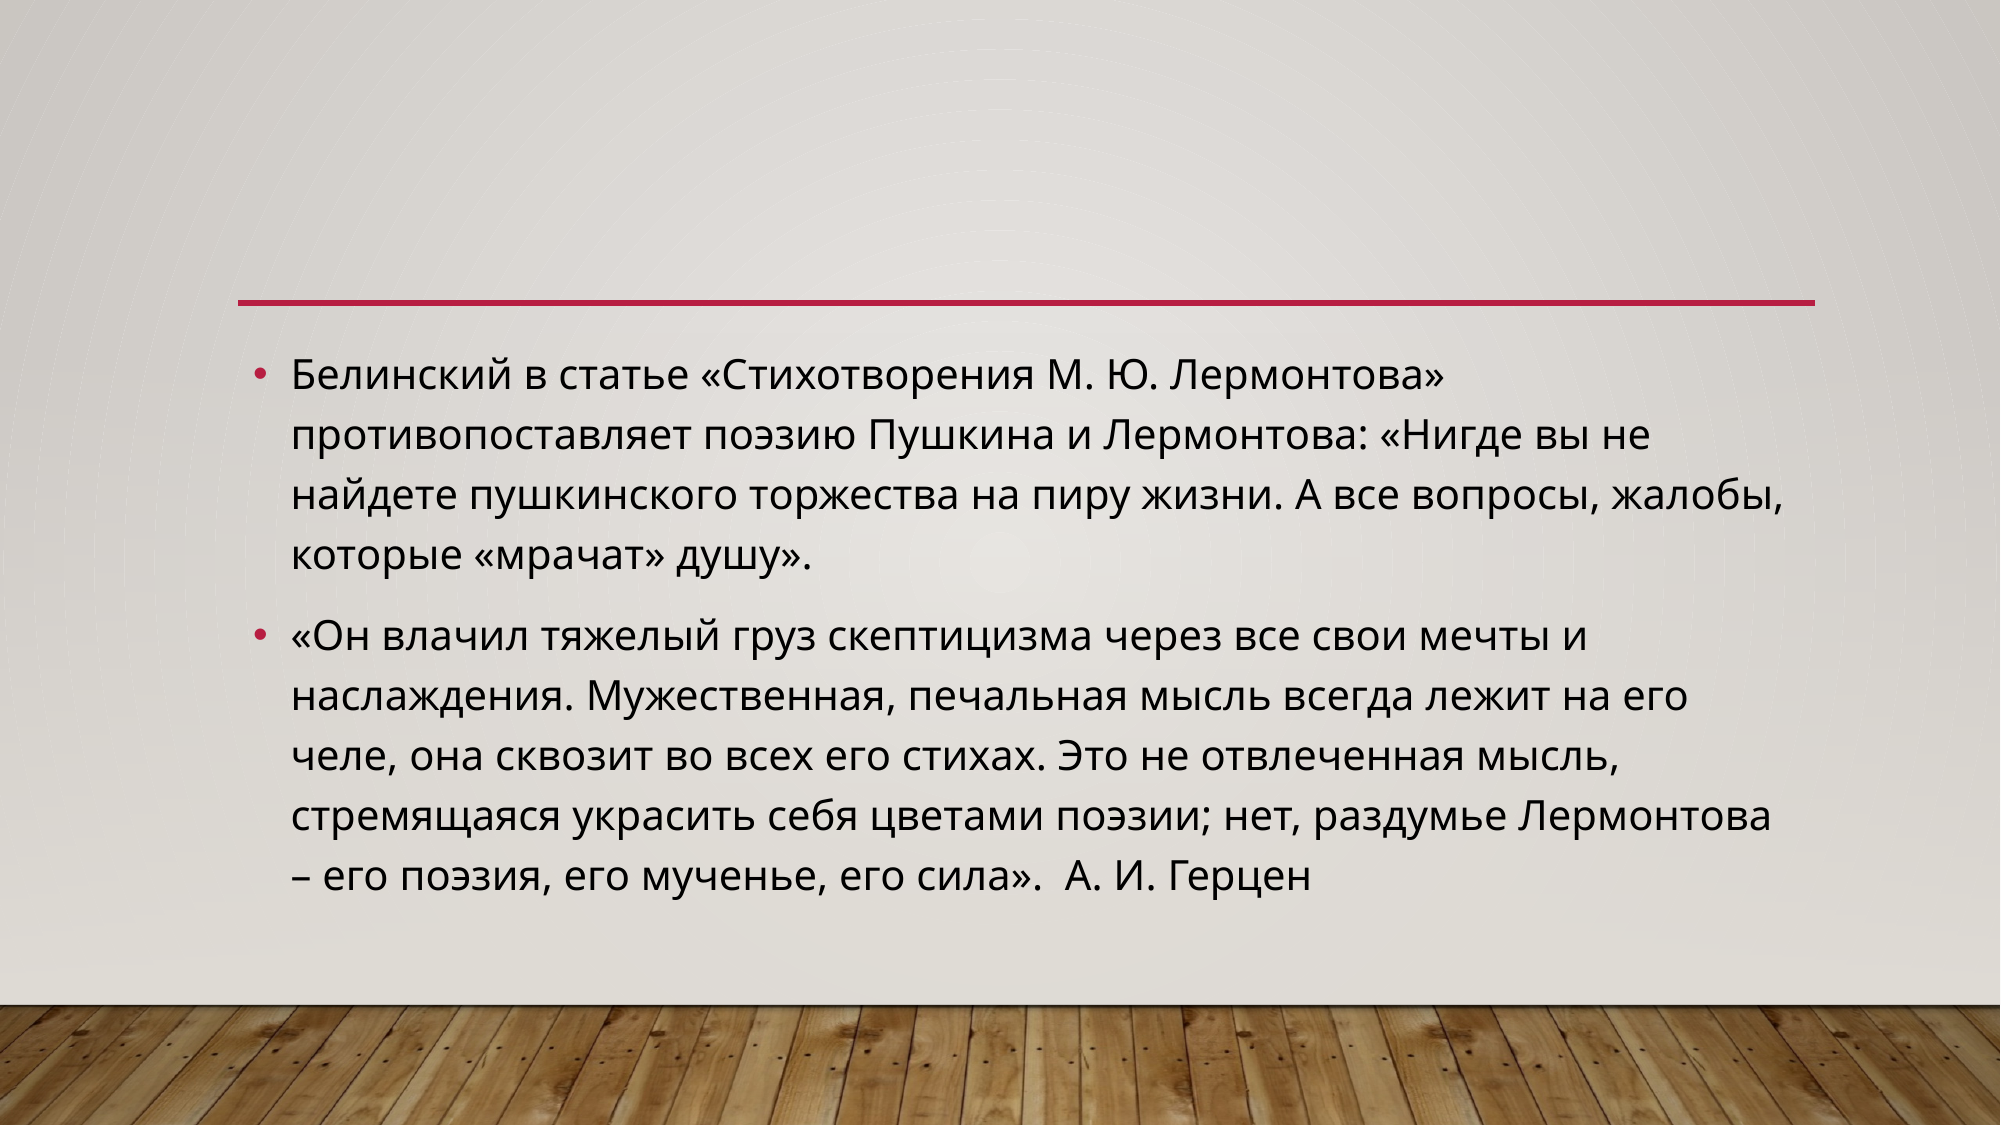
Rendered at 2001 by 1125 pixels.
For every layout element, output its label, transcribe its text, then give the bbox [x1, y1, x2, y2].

picture [0, 1005, 2000, 1125]
list Белинский в статье «Стихотворения М. Ю. Лермонтова» противопоставляет поэзию Пушкина и Лермонтова: «Нигде вы не найдете пушкинского торжества на пиру жизни. А все вопросы, жалобы, которые «мрачат» душу». «Он влачил тяжелый груз скептицизма через все свои мечты и наслаждения. Мужественная, печальная мысль всегда лежит на его челе, она сквозит во всех его стихах. Это не отвлеченная мысль, стремящаяся украсить себя цветами поэзии; нет, раздумье Лермонтова – его поэзия, его мученье, его сила». А. И. Герцен [238, 330, 1814, 897]
